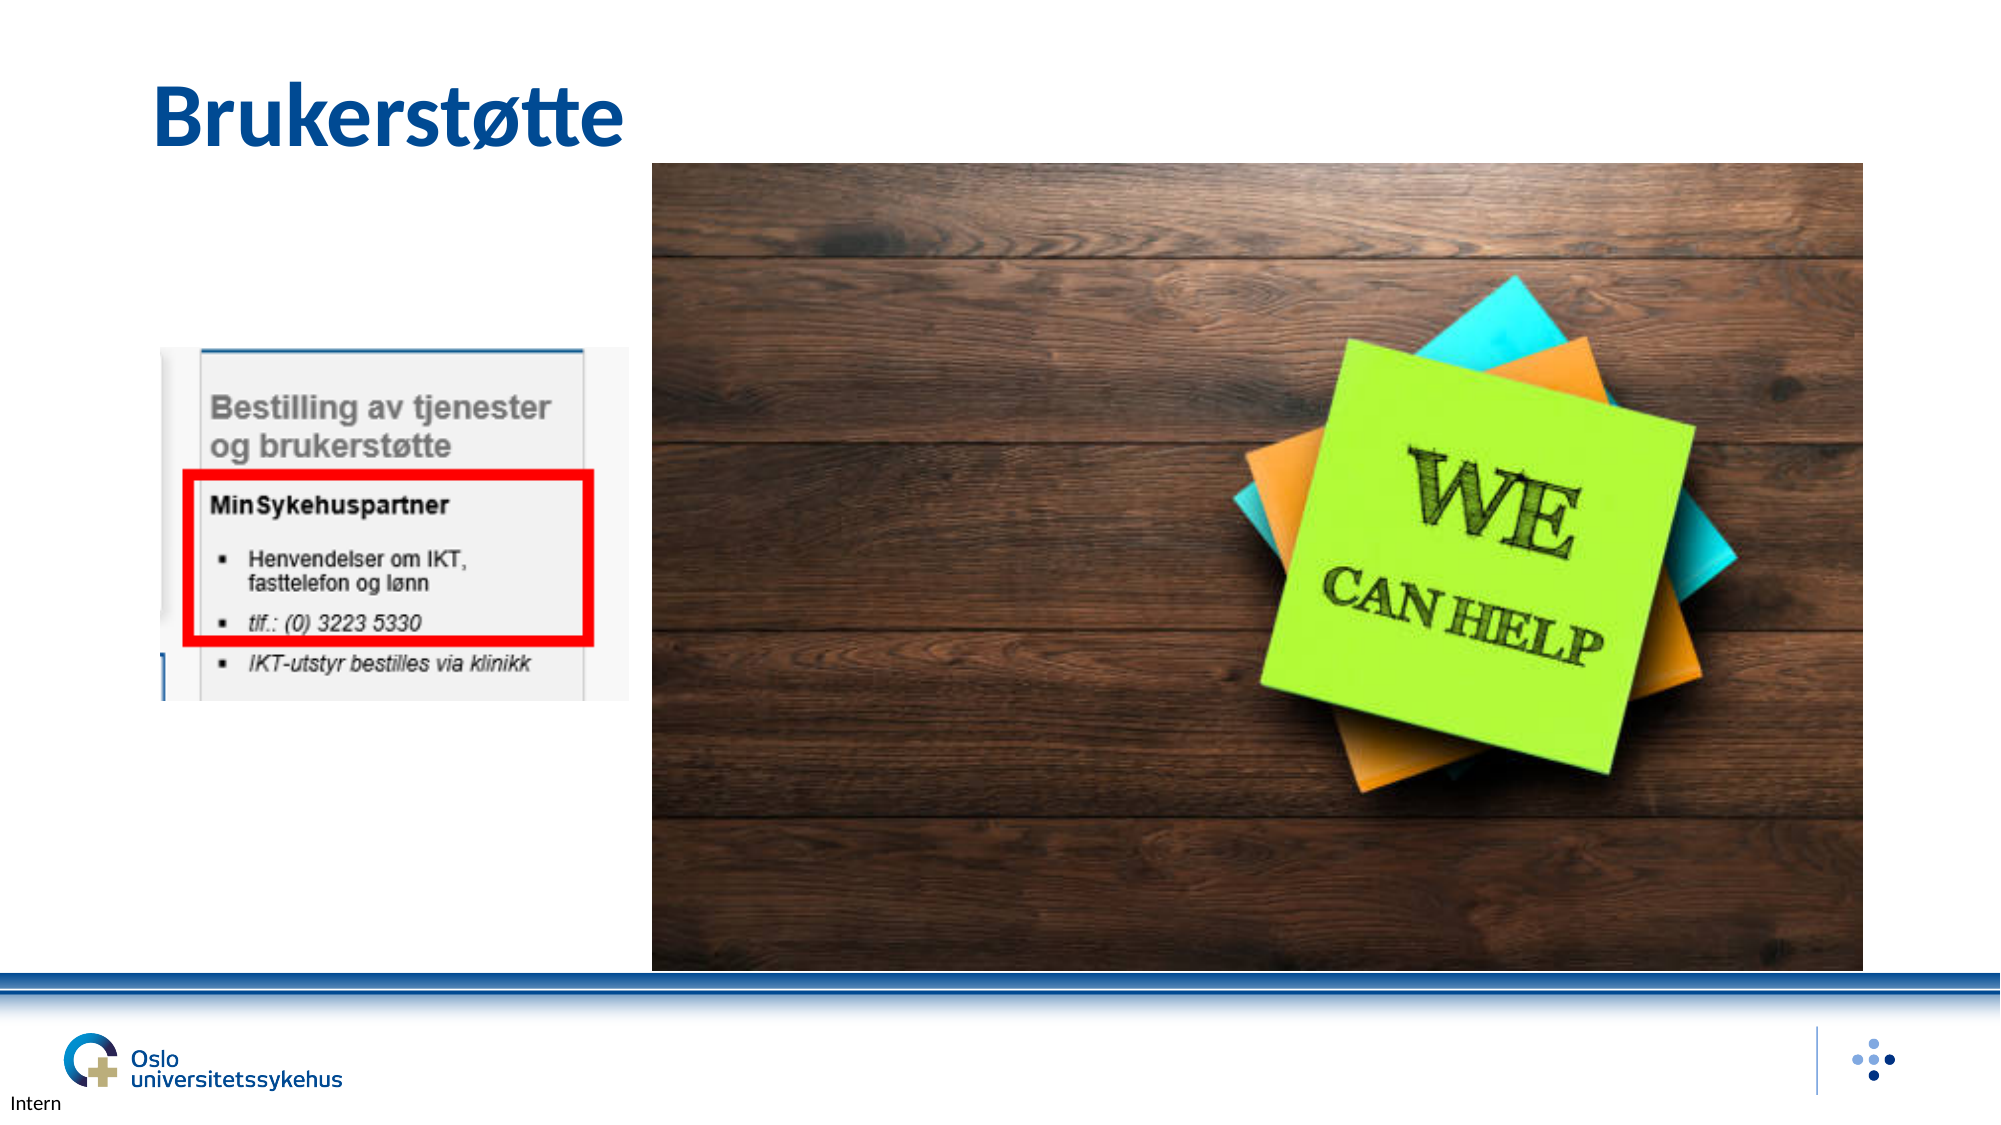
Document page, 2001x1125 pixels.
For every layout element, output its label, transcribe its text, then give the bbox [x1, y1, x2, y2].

title Brukerstøtte [137, 59, 1863, 198]
picture [0, 0, 2001, 1125]
